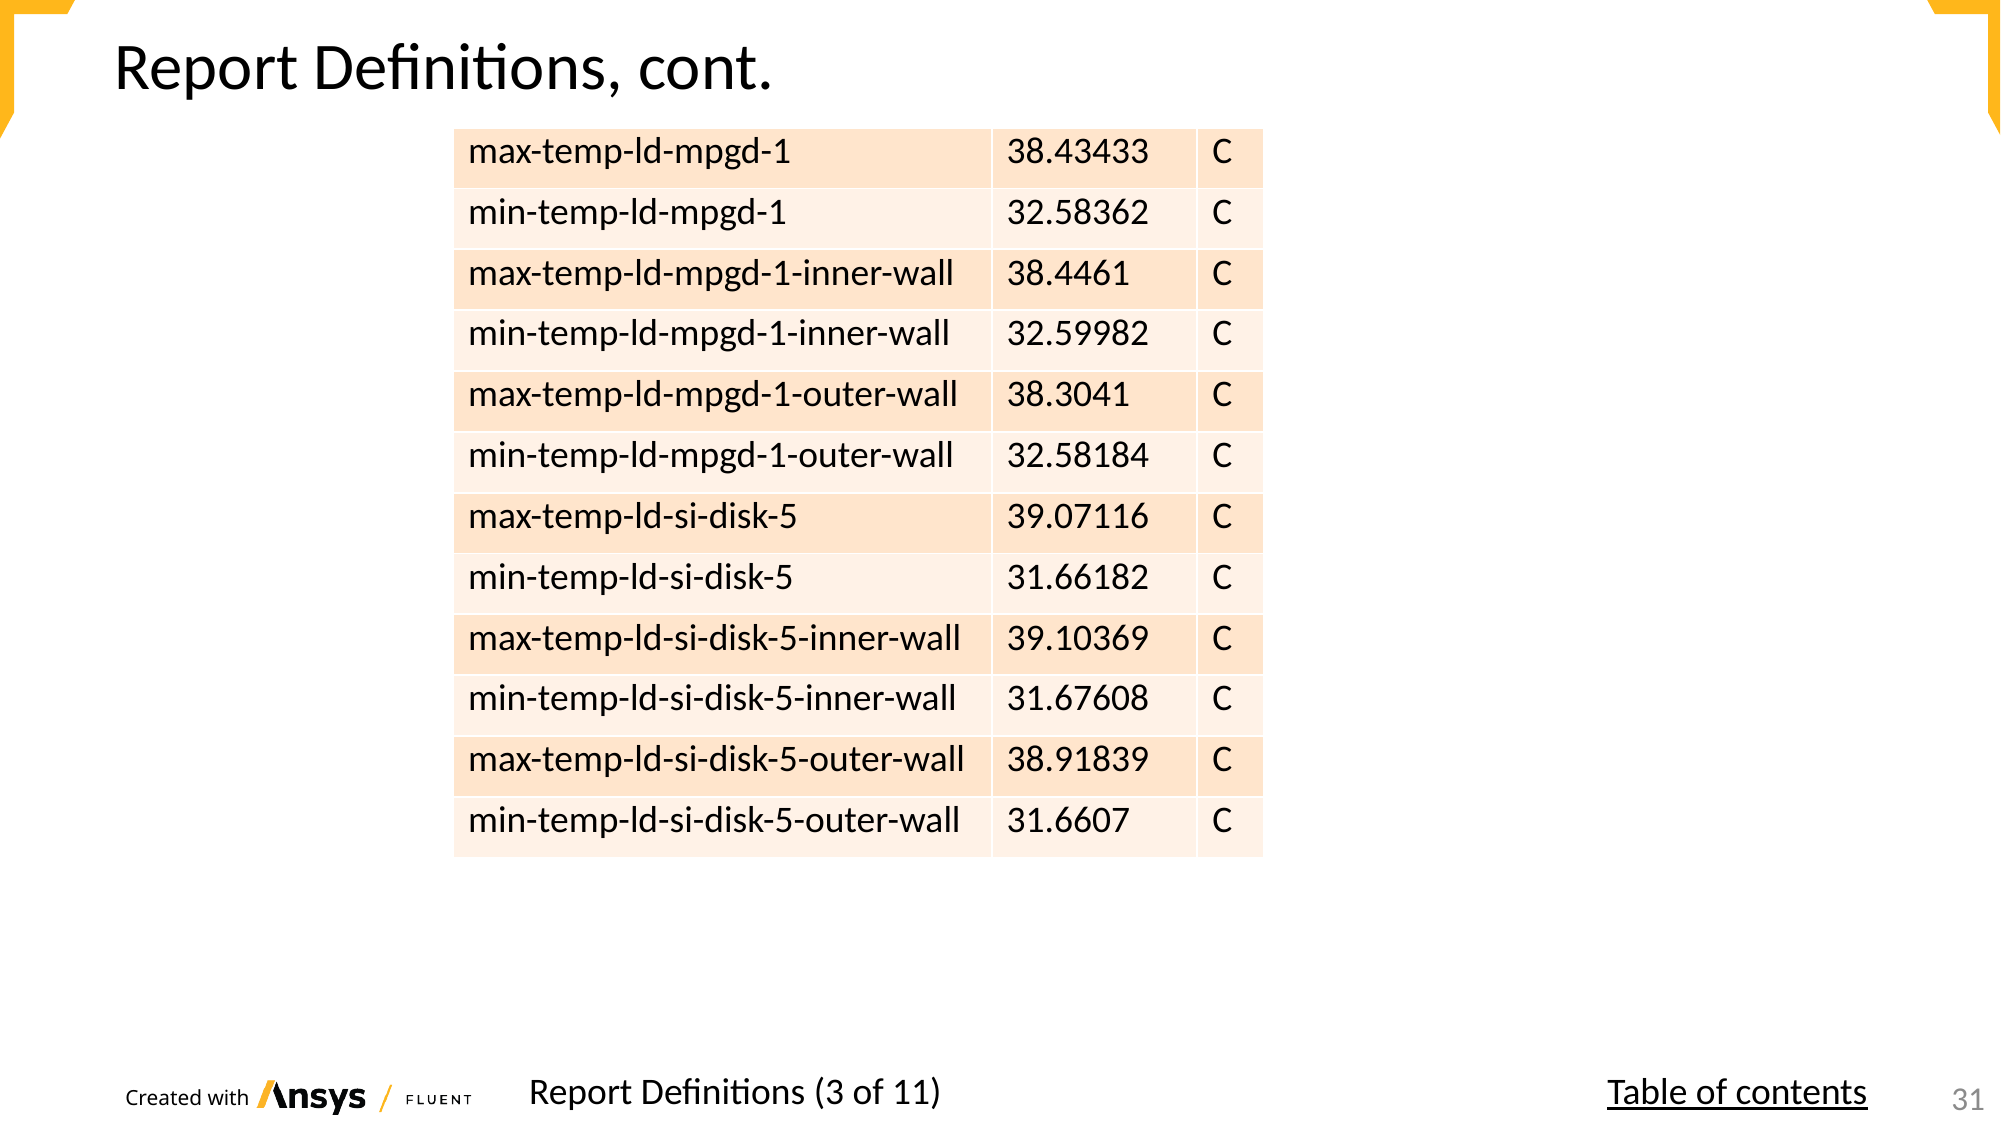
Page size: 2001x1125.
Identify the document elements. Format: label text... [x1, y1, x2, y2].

table_cell 38.91839 [993, 737, 1196, 796]
table_cell min-temp-ld-mpgd-1-inner-wall [454, 311, 991, 370]
table_cell C [1198, 372, 1263, 431]
table_cell C [1198, 189, 1263, 248]
table_cell C [1198, 311, 1263, 370]
table_cell 39.07116 [993, 494, 1196, 553]
table_cell max-temp-ld-si-disk-5 [454, 494, 991, 553]
list Table of contents [1592, 1065, 1901, 1117]
table_cell max-temp-ld-mpgd-1-outer-wall [454, 372, 991, 431]
table_cell 31.66182 [993, 554, 1196, 613]
table_cell min-temp-ld-si-disk-5 [454, 554, 991, 613]
table_cell C [1198, 433, 1263, 492]
title Report Definitions, cont. [99, 24, 1900, 95]
table_cell min-temp-ld-mpgd-1-outer-wall [454, 433, 991, 492]
slide_number 31 [1905, 1077, 2000, 1118]
picture [256, 1080, 474, 1115]
table_cell min-temp-ld-mpgd-1 [454, 189, 991, 248]
table_header C [1198, 129, 1263, 188]
table_cell 32.58362 [993, 189, 1196, 248]
table_cell 31.6607 [993, 798, 1196, 857]
table_cell min-temp-ld-si-disk-5-inner-wall [454, 676, 991, 735]
table_cell max-temp-ld-mpgd-1-inner-wall [454, 250, 991, 309]
table_cell 32.58184 [993, 433, 1196, 492]
table_cell C [1198, 554, 1263, 613]
table_cell max-temp-ld-si-disk-5-inner-wall [454, 615, 991, 674]
table_cell min-temp-ld-si-disk-5-outer-wall [454, 798, 991, 857]
table_cell 39.10369 [993, 615, 1196, 674]
table_header 38.43433 [993, 129, 1196, 188]
table_cell C [1198, 250, 1263, 309]
table_cell 38.4461 [993, 250, 1196, 309]
table_header max-temp-ld-mpgd-1 [454, 129, 991, 188]
table_cell C [1198, 615, 1263, 674]
table_cell C [1198, 494, 1263, 553]
table_cell max-temp-ld-si-disk-5-outer-wall [454, 737, 991, 796]
table_cell C [1198, 798, 1263, 857]
table_cell C [1198, 737, 1263, 796]
table_cell C [1198, 676, 1263, 735]
table_cell 32.59982 [993, 311, 1196, 370]
table_cell 31.67608 [993, 676, 1196, 735]
table_cell 38.3041 [993, 372, 1196, 431]
list Report Definitions (3 of 11) [514, 1065, 1587, 1118]
